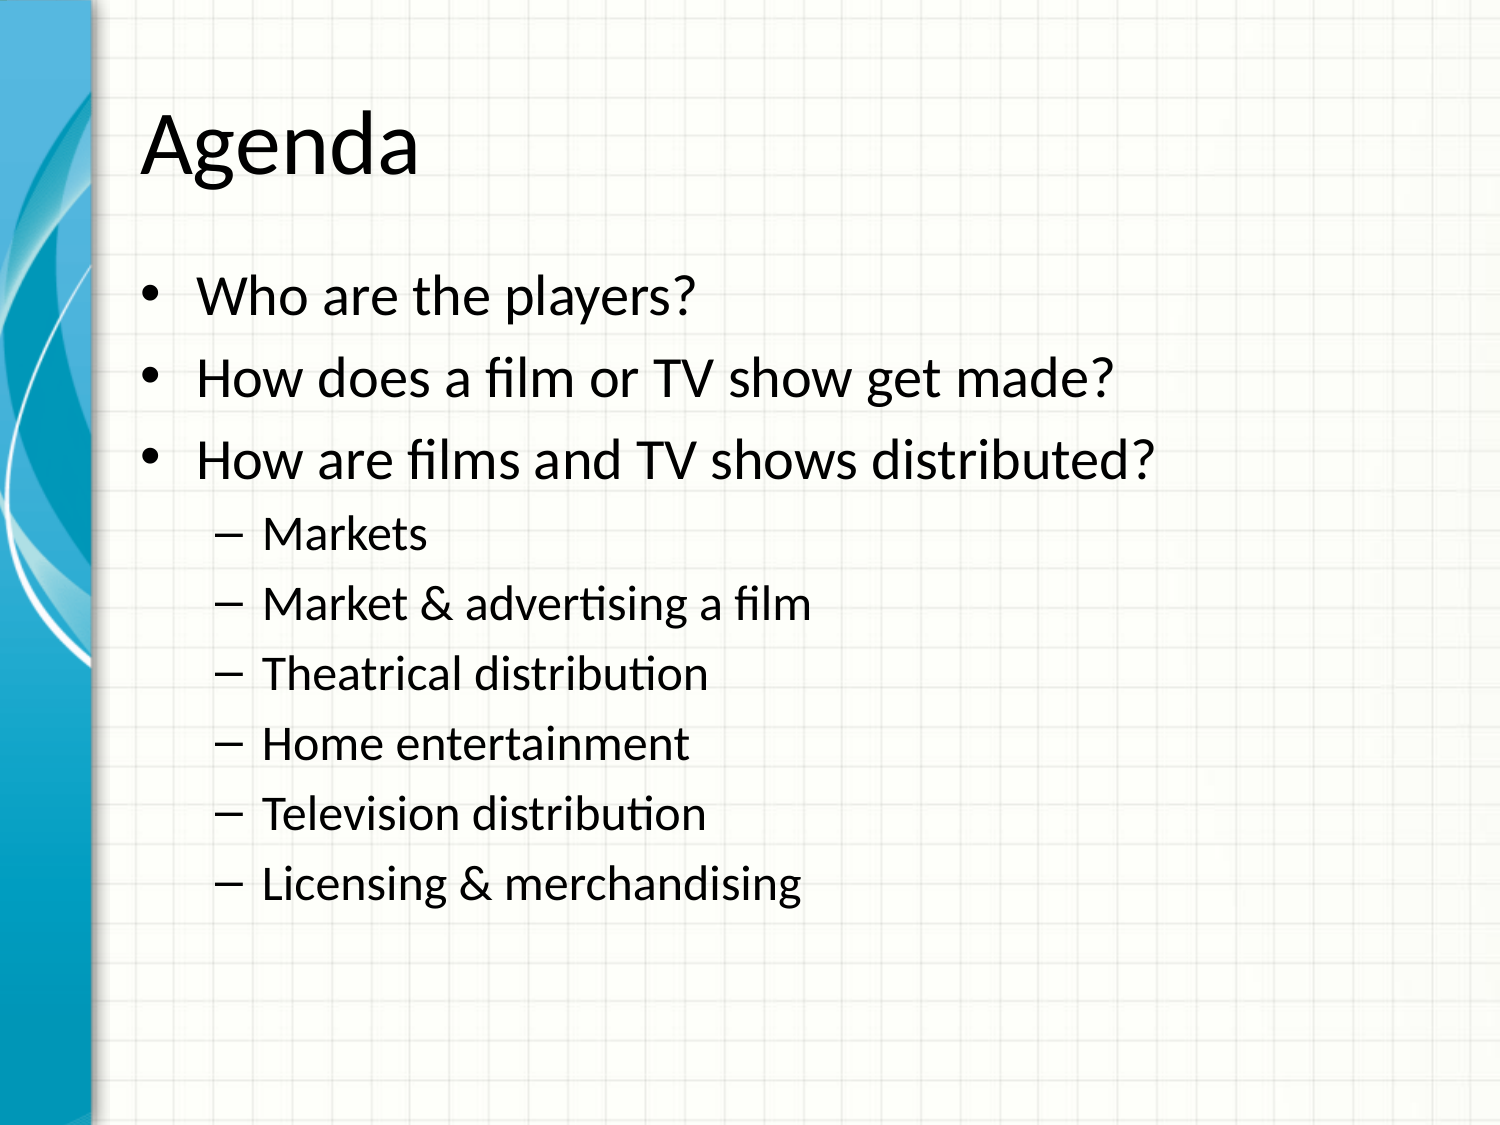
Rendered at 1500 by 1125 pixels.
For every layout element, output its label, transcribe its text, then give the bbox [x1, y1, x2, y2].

picture [0, 0, 1500, 1125]
list Who are the players? How does a film or TV show get made? How are films and TV shows distributed? Markets Market & advertising a film Theatrical distribution Home entertainment Television distribution Licensing & merchandising [125, 249, 1475, 919]
title Agenda [125, 44, 1450, 232]
